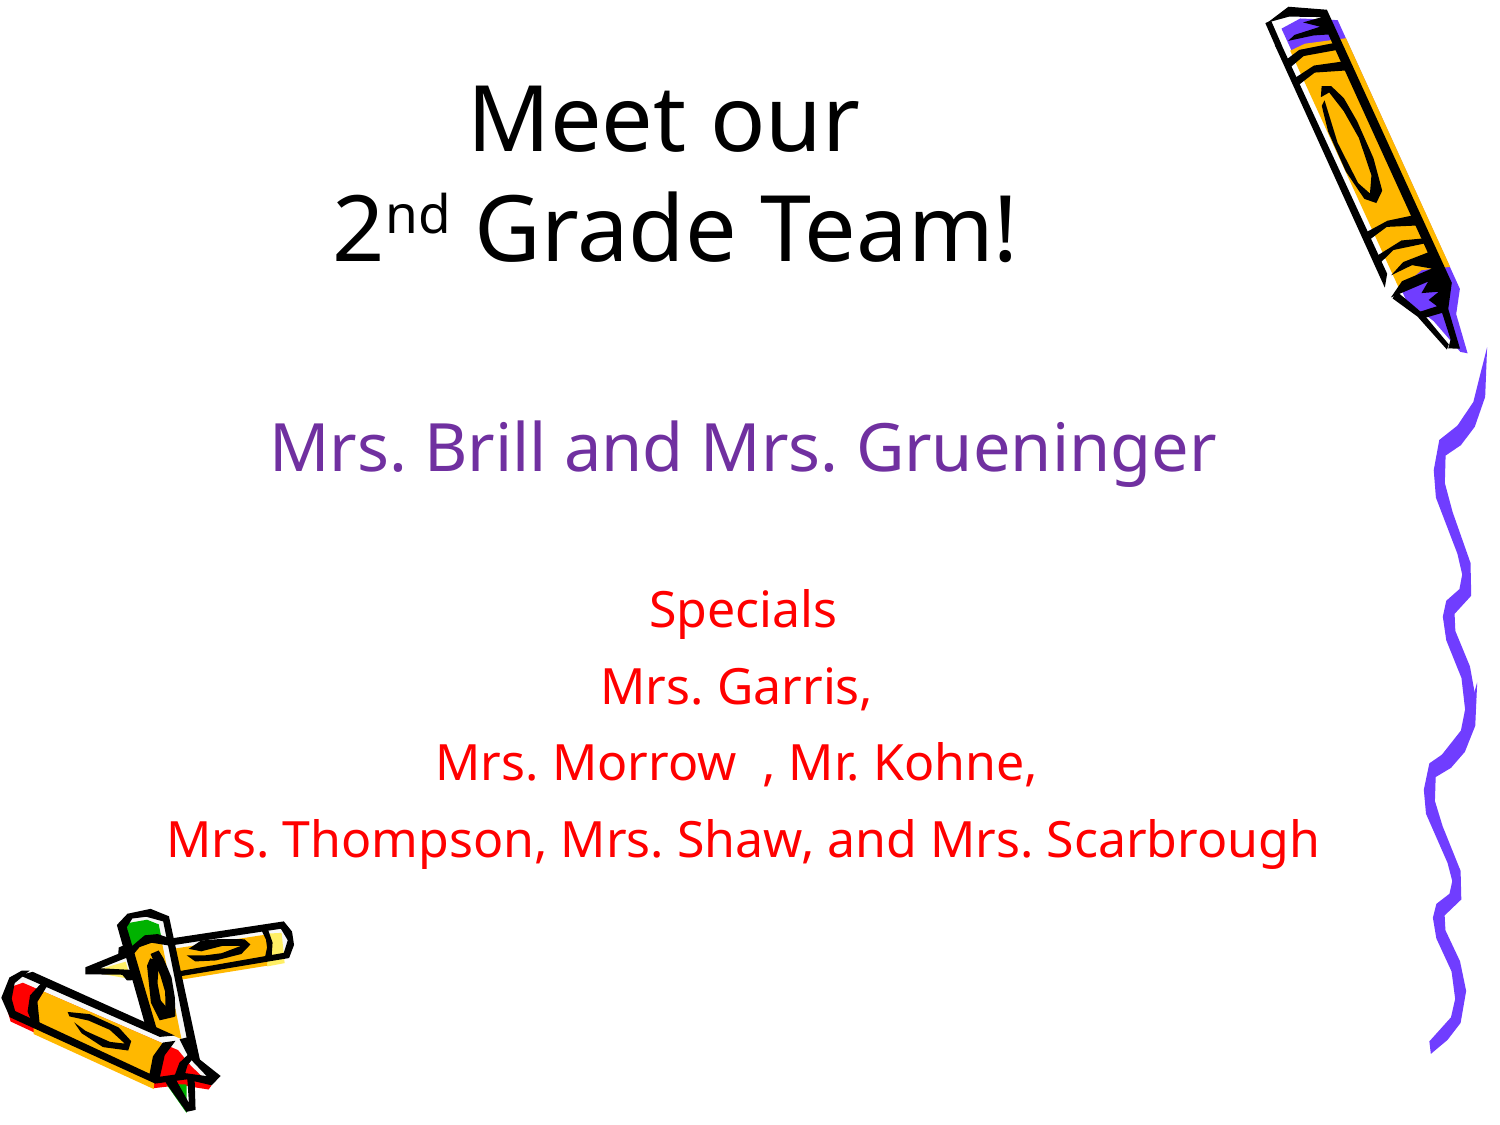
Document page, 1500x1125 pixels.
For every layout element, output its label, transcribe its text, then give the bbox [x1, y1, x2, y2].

list Mrs. Brill and Mrs. Grueninger Specials Mrs. Garris, Mrs. Morrow , Mr. Kohne, Mrs. Thompson, Mrs. Shaw, and Mrs. Scarbrough [112, 299, 1375, 900]
title Meet our 2nd Grade Team! [112, 24, 1240, 288]
